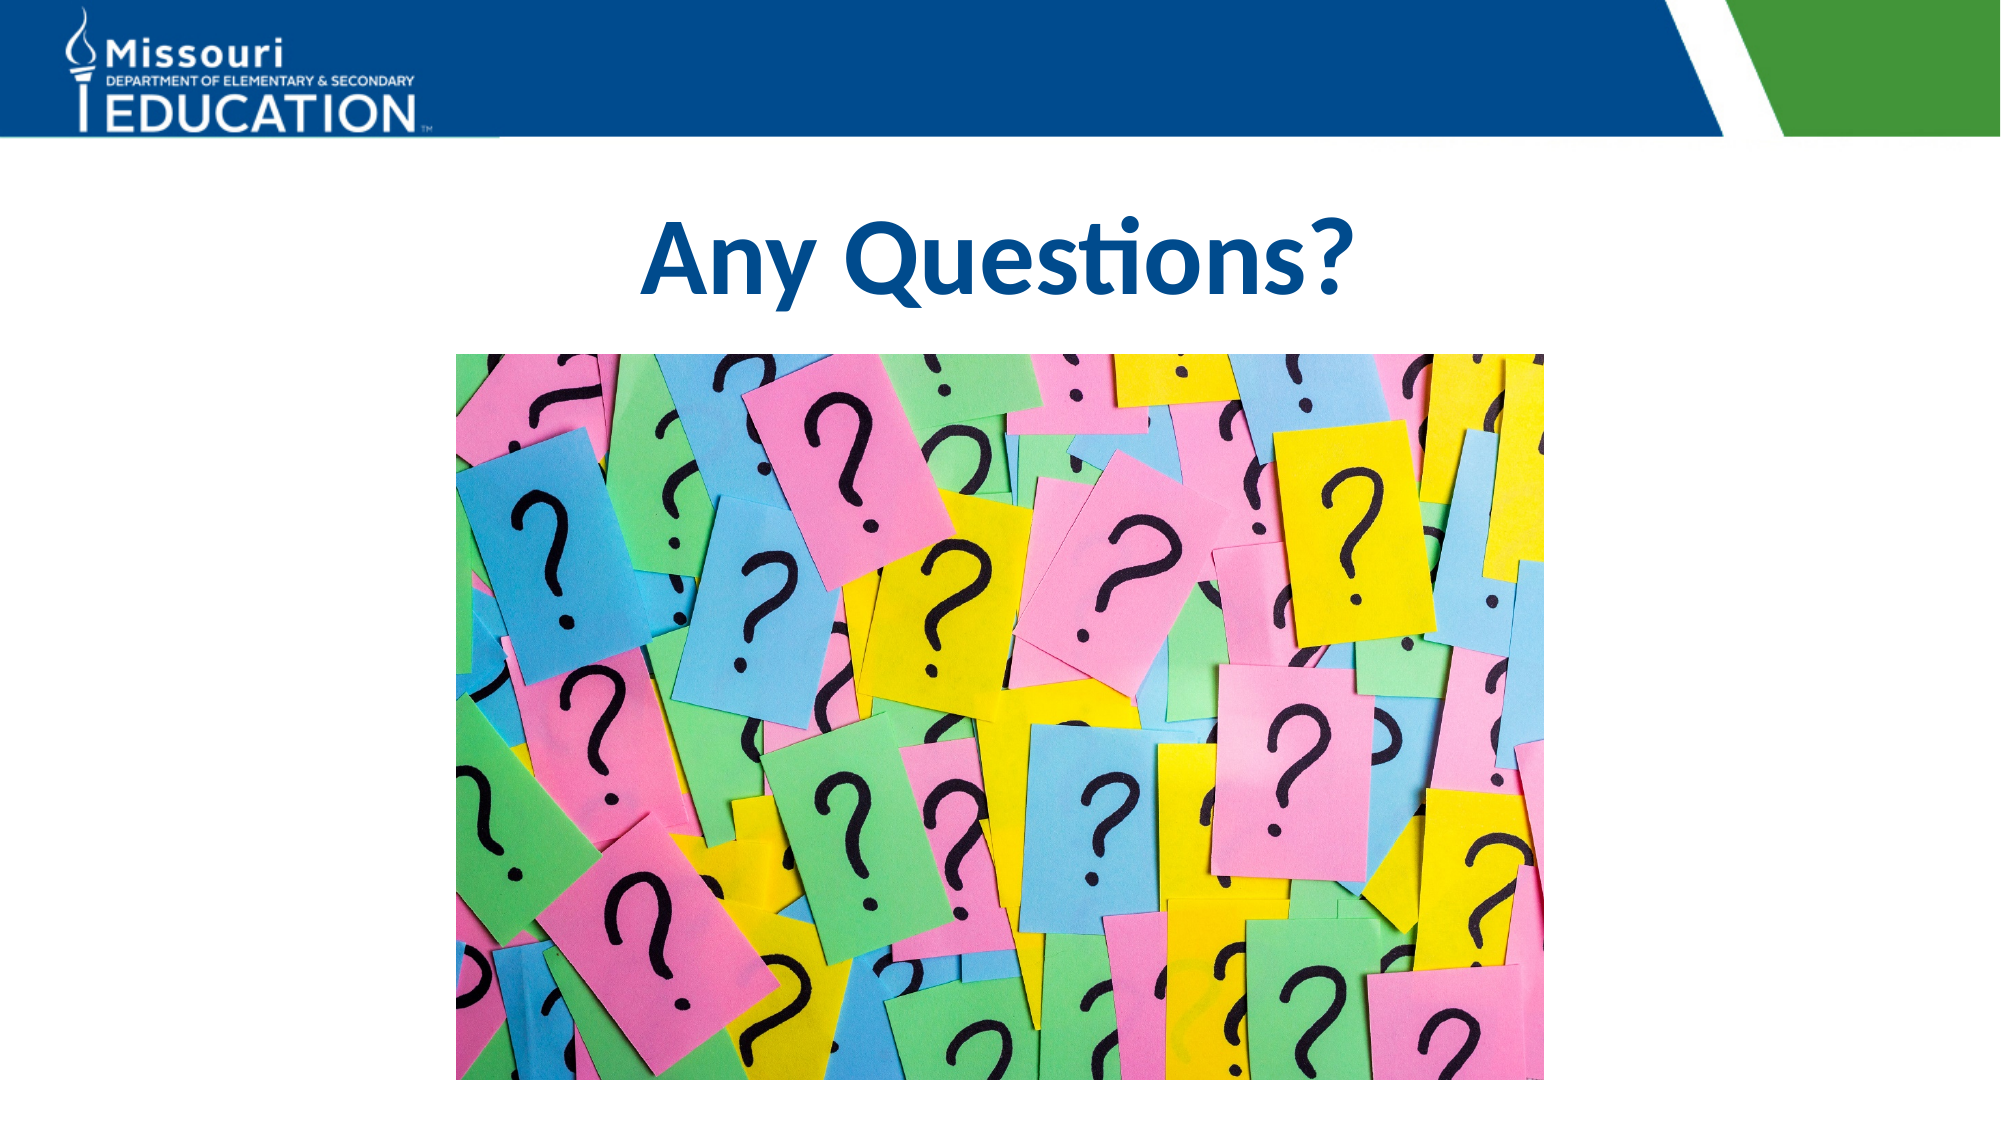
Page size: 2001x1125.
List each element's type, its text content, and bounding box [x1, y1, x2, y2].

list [455, 353, 1544, 1080]
picture [0, 0, 2001, 1125]
title Any Questions? [33, 162, 1967, 338]
